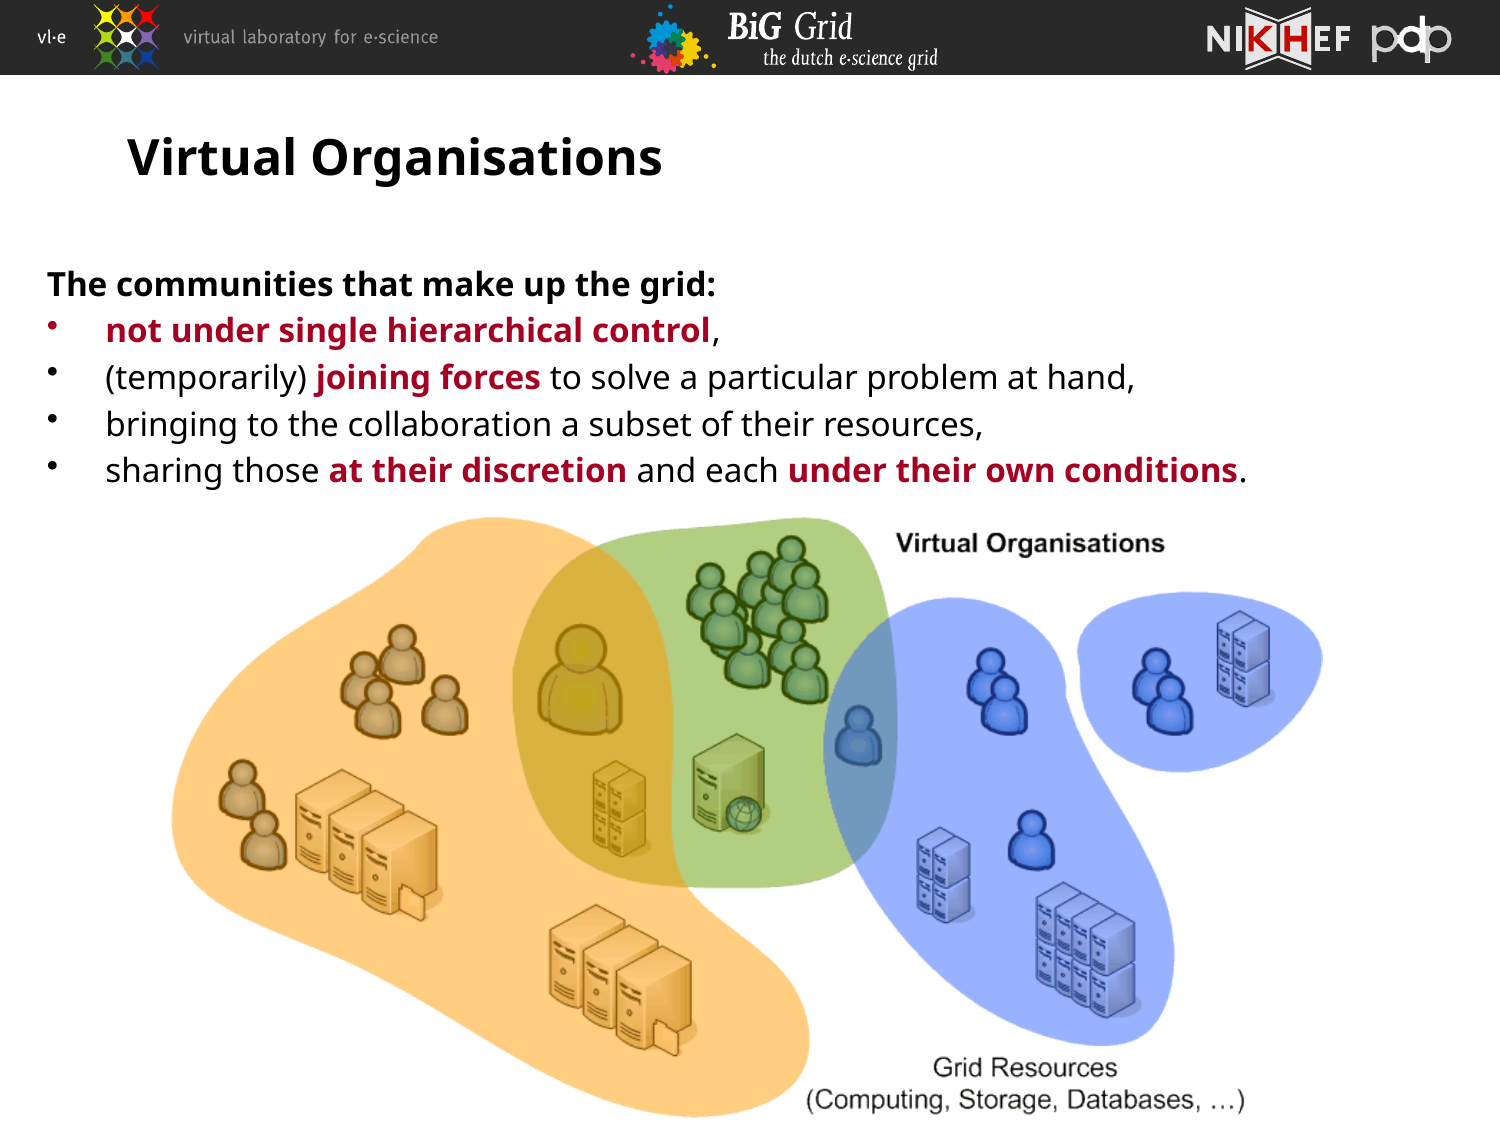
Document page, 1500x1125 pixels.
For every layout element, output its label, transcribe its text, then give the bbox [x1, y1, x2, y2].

title Virtual Organisations [112, 99, 1388, 212]
picture [1370, 14, 1453, 63]
picture [170, 516, 1323, 1119]
list The communities that make up the grid: not under single hierarchical control, (temporarily) joining forces to solve a particular problem at hand, bringing to the collaboration a subset of their resources, sharing those at their discretion and each under their own conditions. [31, 255, 1495, 598]
